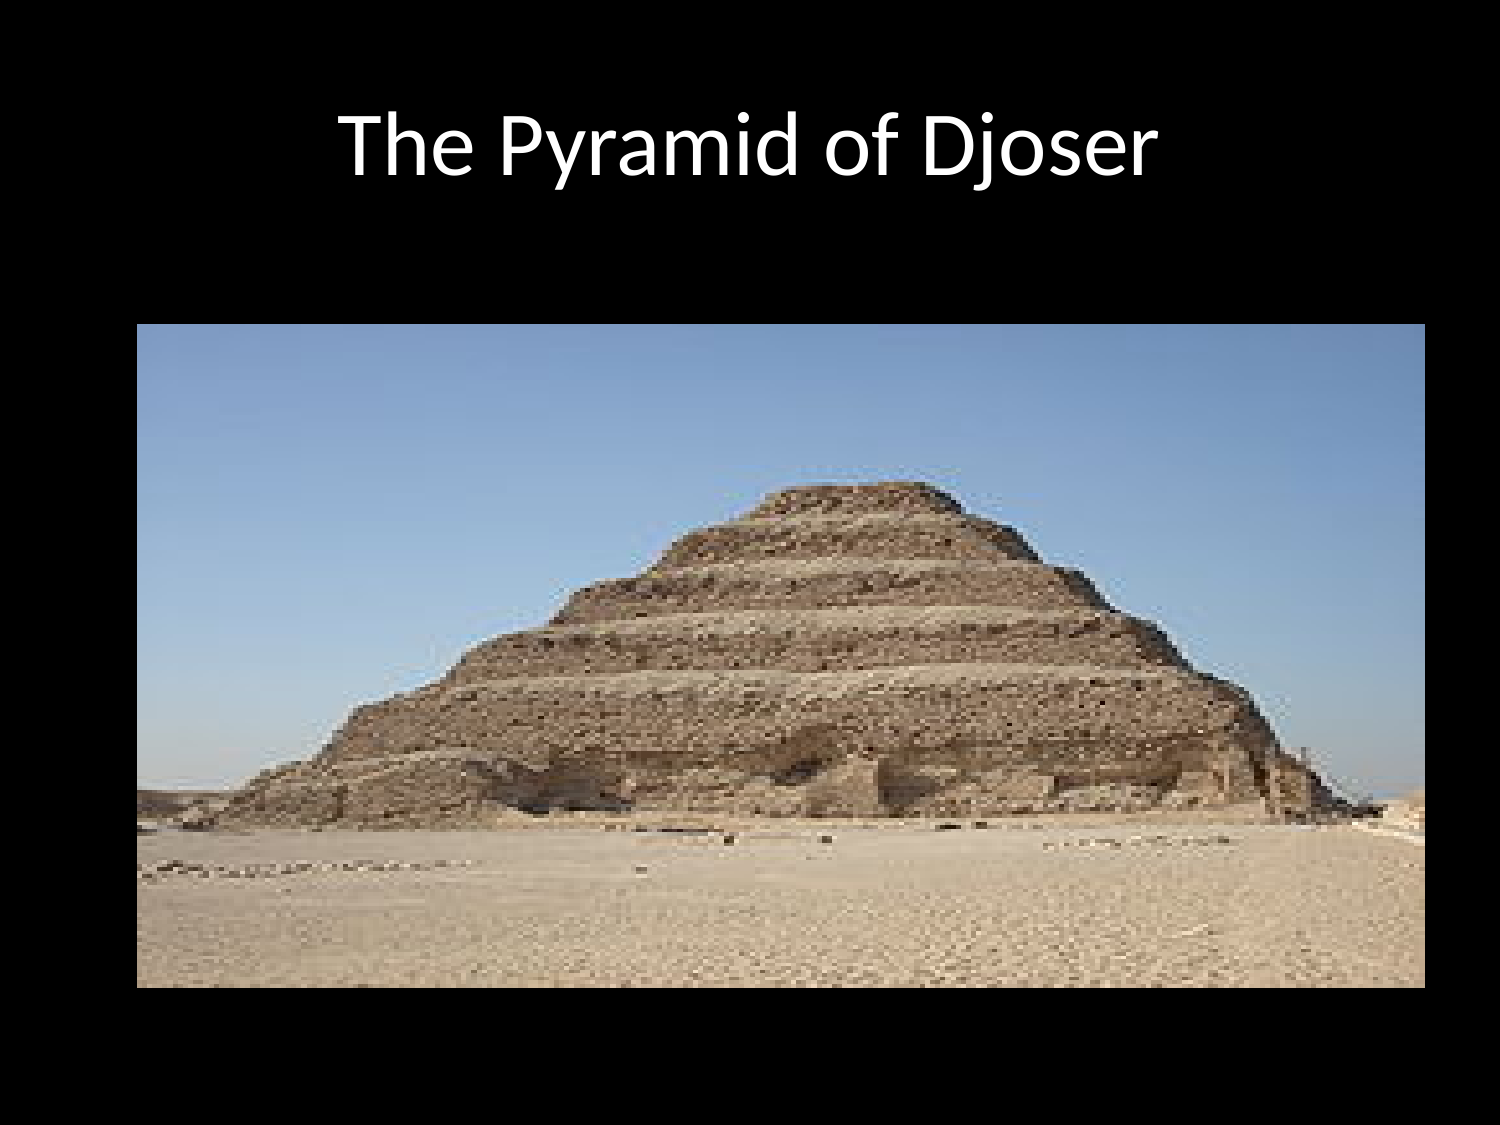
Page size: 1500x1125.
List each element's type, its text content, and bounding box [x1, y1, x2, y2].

title The Pyramid of Djoser [75, 45, 1425, 233]
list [137, 324, 1426, 988]
